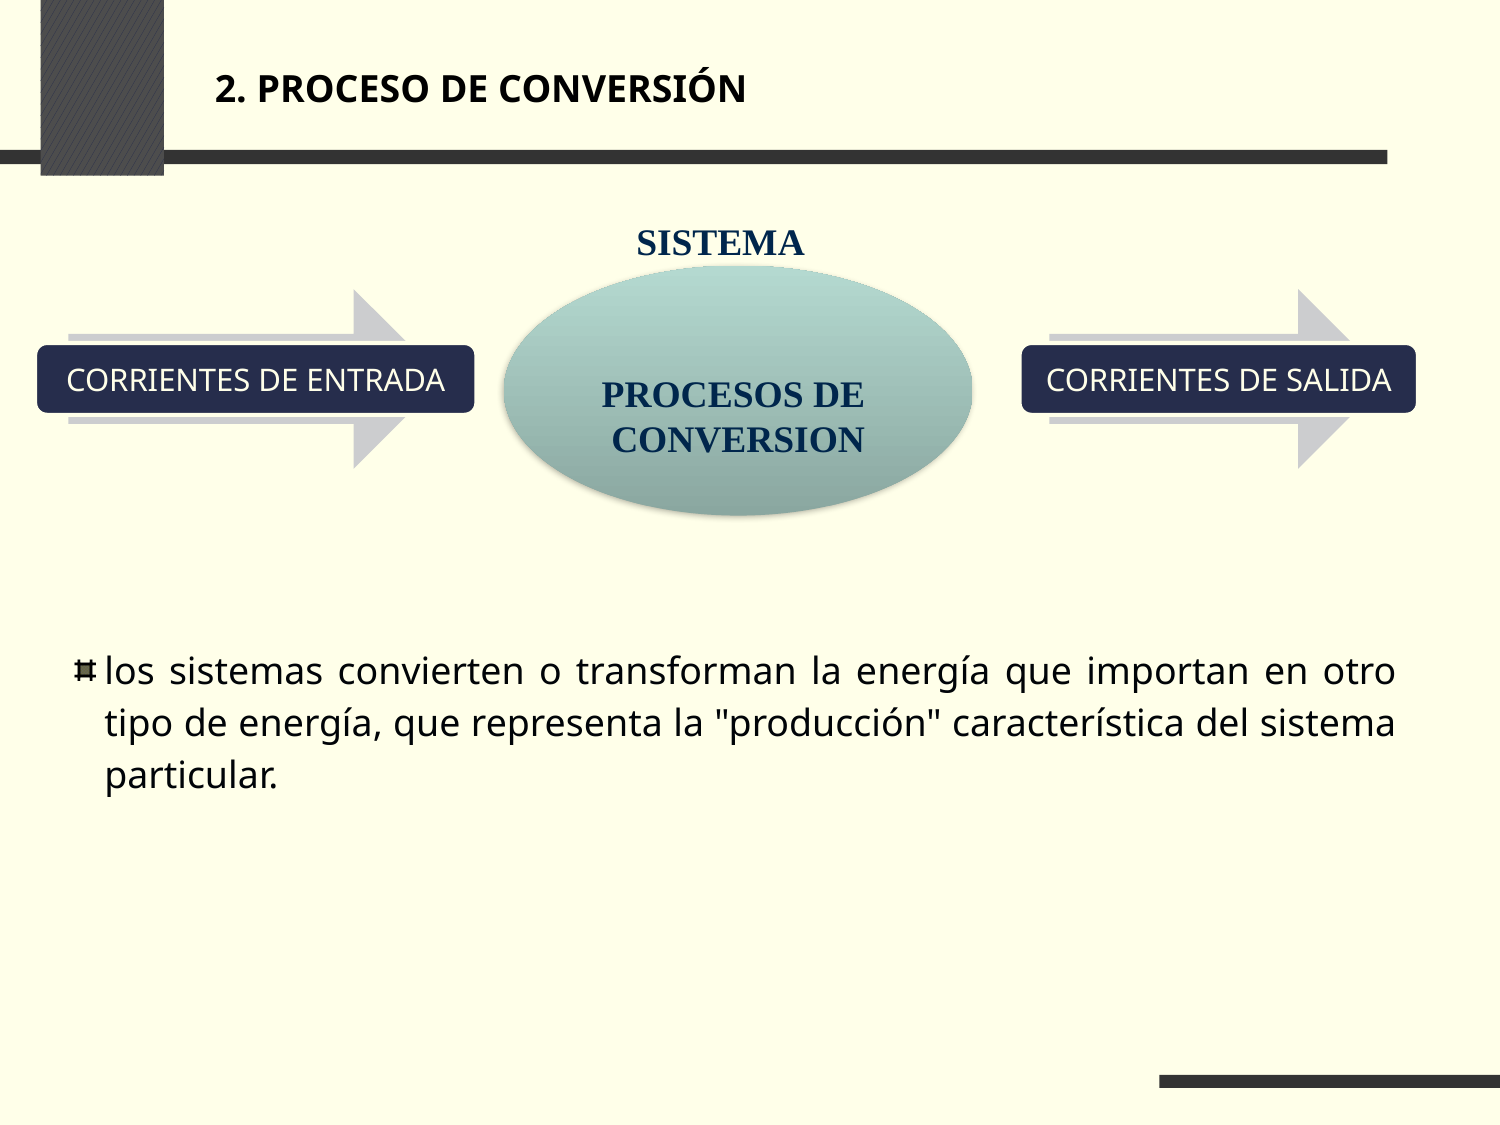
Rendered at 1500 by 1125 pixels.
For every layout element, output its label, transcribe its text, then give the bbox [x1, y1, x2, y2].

text_box 2. PROCESO DE CONVERSIÓN [199, 37, 1411, 138]
list los sistemas convierten o transforman la energía que importan en otro tipo de energía, que representa la "producción" característica del sistema particular. [58, 632, 1413, 1026]
picture [73, 658, 96, 681]
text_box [34, 210, 1419, 516]
